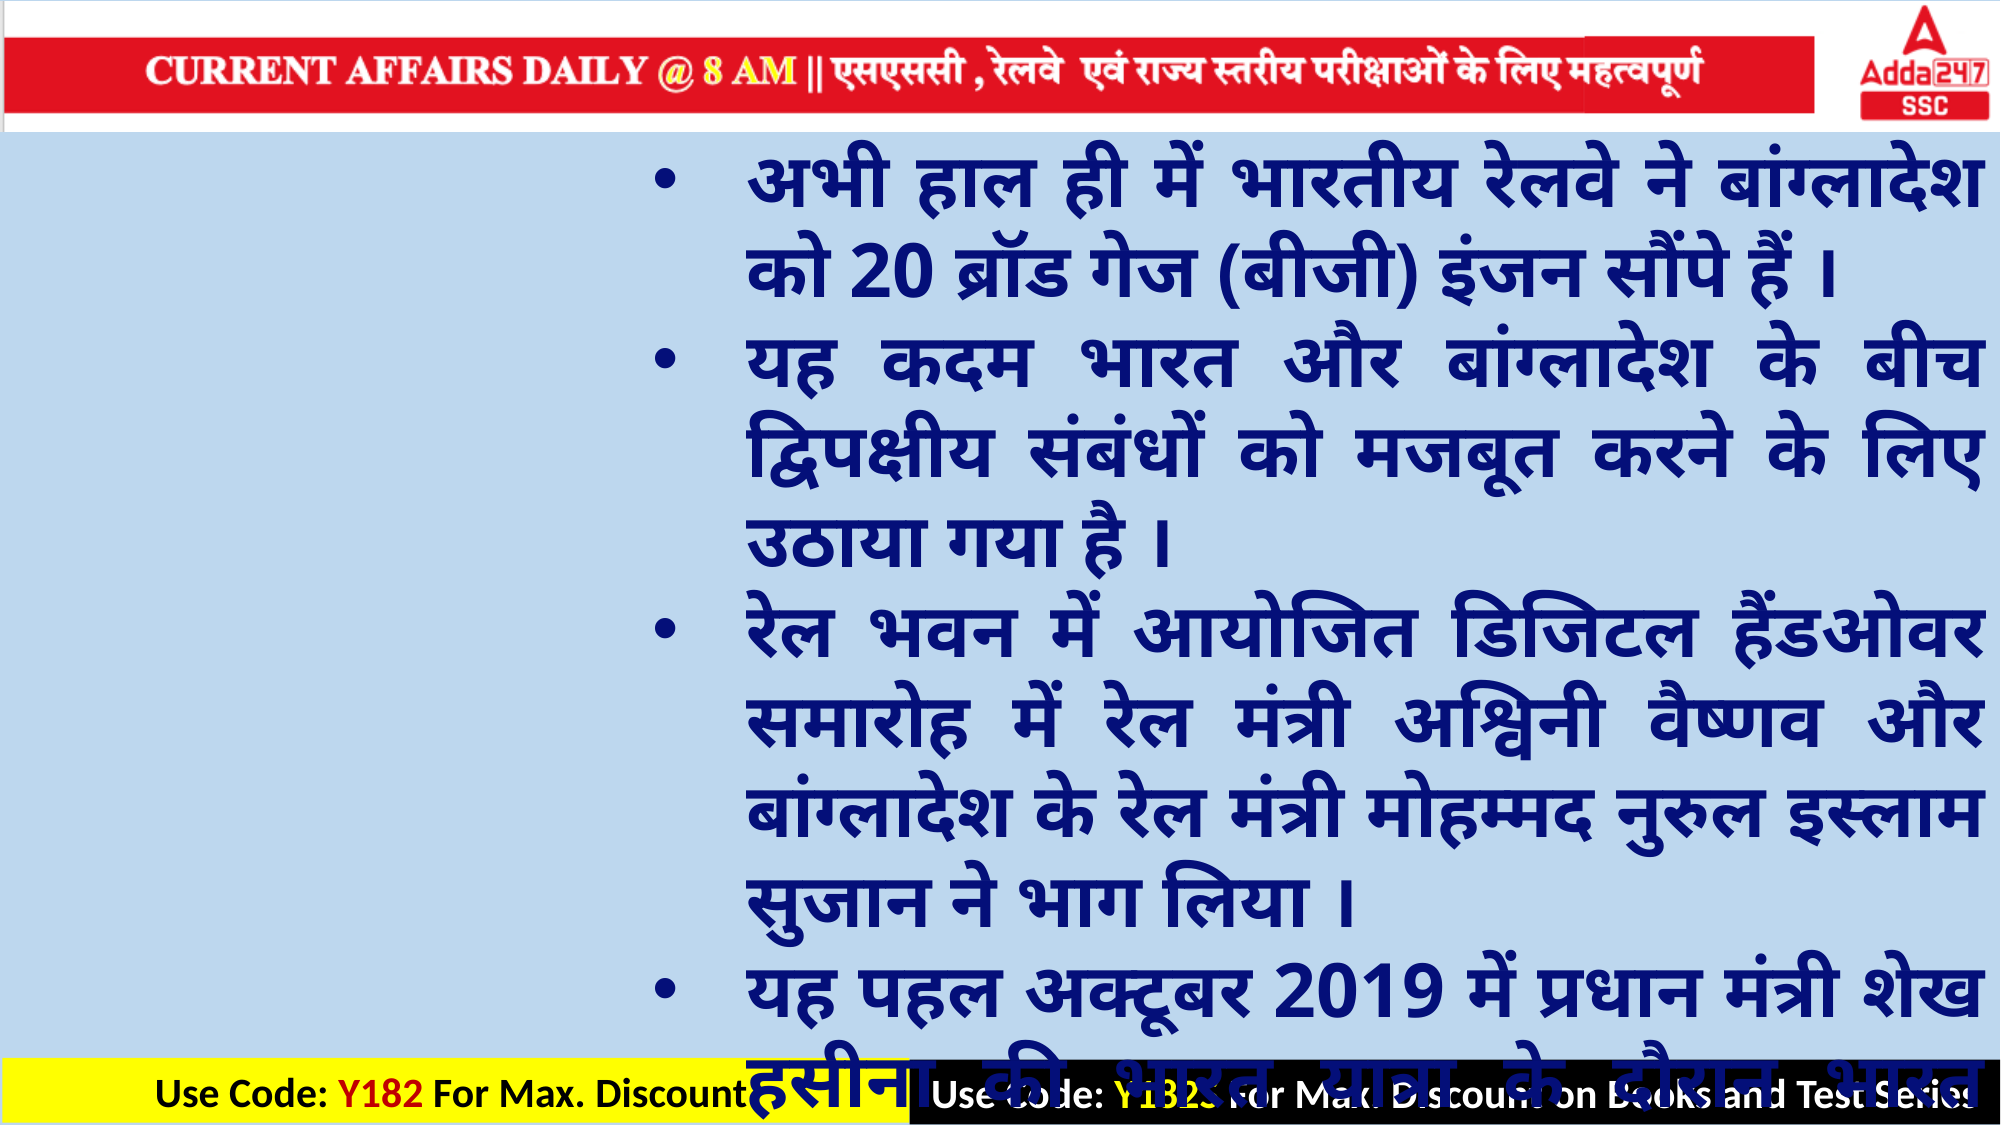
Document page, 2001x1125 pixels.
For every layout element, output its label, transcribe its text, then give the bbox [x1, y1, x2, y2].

text_box अभी हाल ही में भारतीय रेलवे ने बांग्लादेश को 20 ब्रॉड गेज (बीजी) इंजन सौंपे हैं । यह कदम भारत और बांग्लादेश के बीच द्विपक्षीय संबंधों को मजबूत करने के लिए उठाया गया है । रेल भवन में आयोजित डिजिटल हैंडओवर समारोह में रेल मंत्री अश्विनी वैष्णव और बांग्लादेश के रेल मंत्री मोहम्मद नुरुल इस्लाम सुजान ने भाग लिया । यह पहल अक्टूबर 2019 में प्रधान मंत्री शेख हसीना की भारत यात्रा के दौरान भारत सरकार द्वारा की गई प्रतिबद्धता को पूरा करती है । [637, 124, 2000, 1125]
picture [0, 1, 2000, 132]
